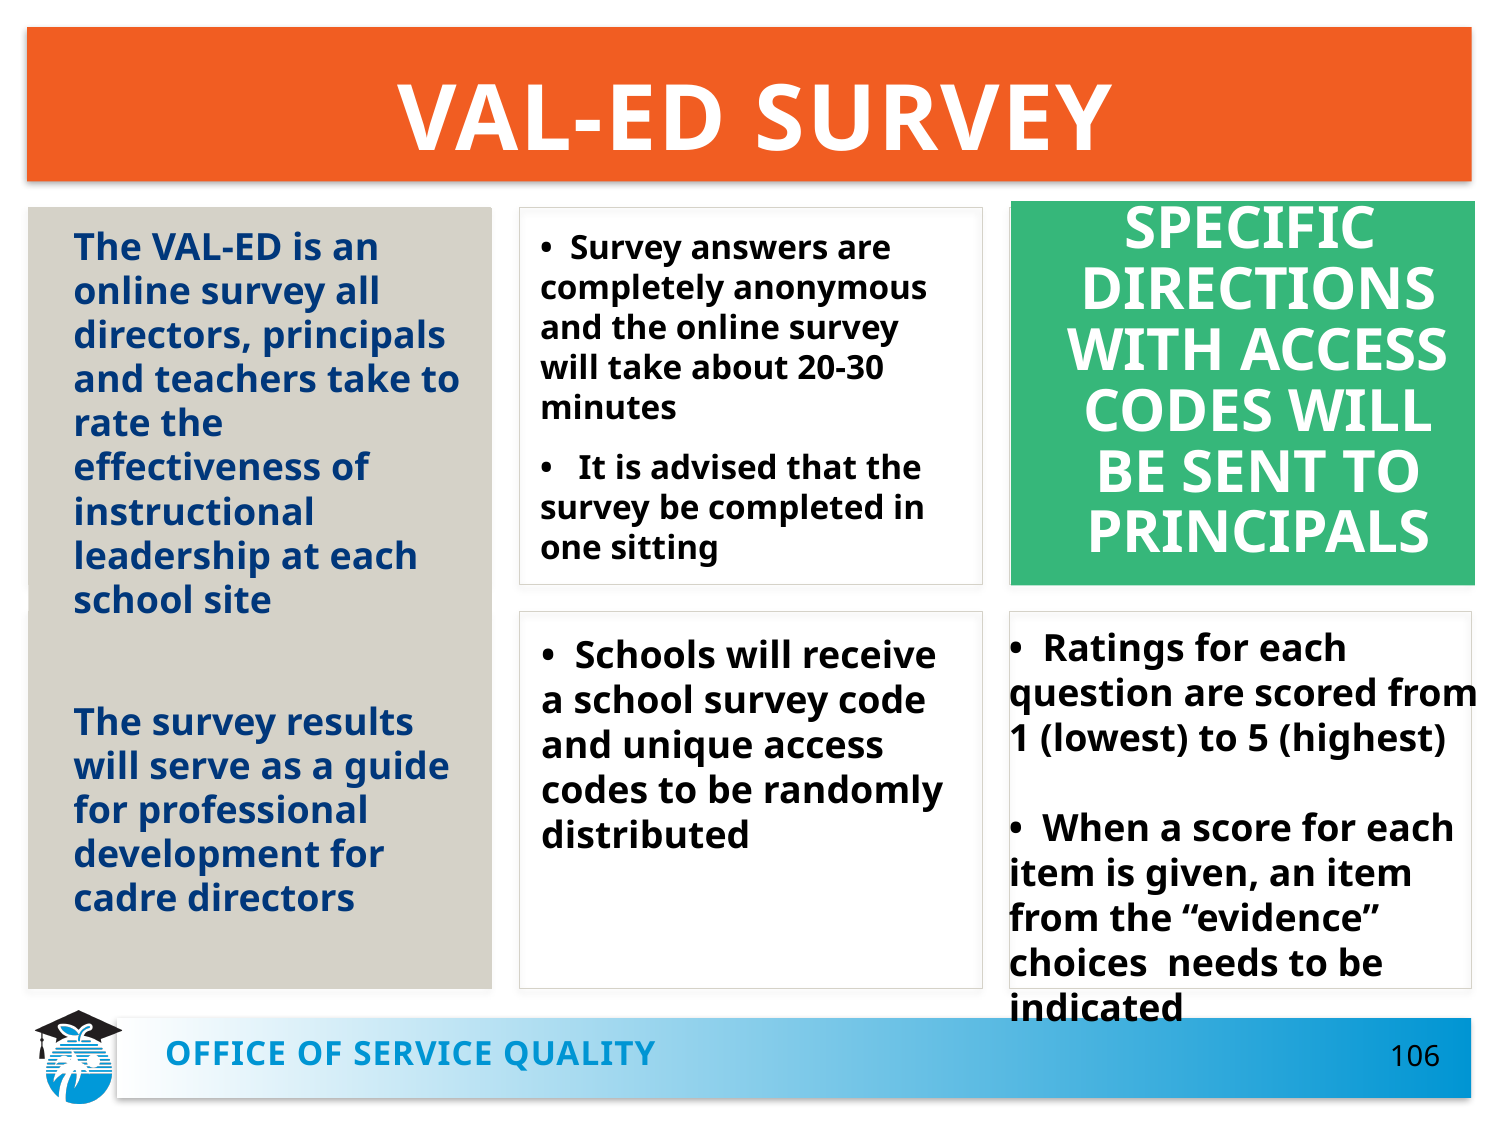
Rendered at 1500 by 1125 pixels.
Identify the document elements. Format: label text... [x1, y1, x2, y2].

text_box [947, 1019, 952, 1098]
title VAL-ED SURVEY [39, 41, 1472, 184]
text_box • Ratings for each question are scored from 1 (lowest) to 5 (highest) • When a score for each item is given, an item from the “evidence” choices needs to be indicated [994, 594, 1500, 1107]
list OFFICE OF SERVICE QUALITY [165, 1043, 834, 1095]
list SPECIFIC DIRECTIONS WITH ACCESS CODES WILL BE SENT TO PRINCIPALS [1011, 201, 1475, 586]
text_box • Schools will receive a school survey code and unique access codes to be randomly distributed [526, 623, 977, 886]
list The VAL-ED is an online survey all directors, principals and teachers take to rate the effectiveness of instructional leadership at each school site The survey results will serve as a guide for professional development for cadre directors [28, 208, 492, 989]
text_box • Survey answers are completely anonymous and the online survey will take about 20-30 minutes • It is advised that the survey be completed in one sitting [525, 218, 976, 574]
